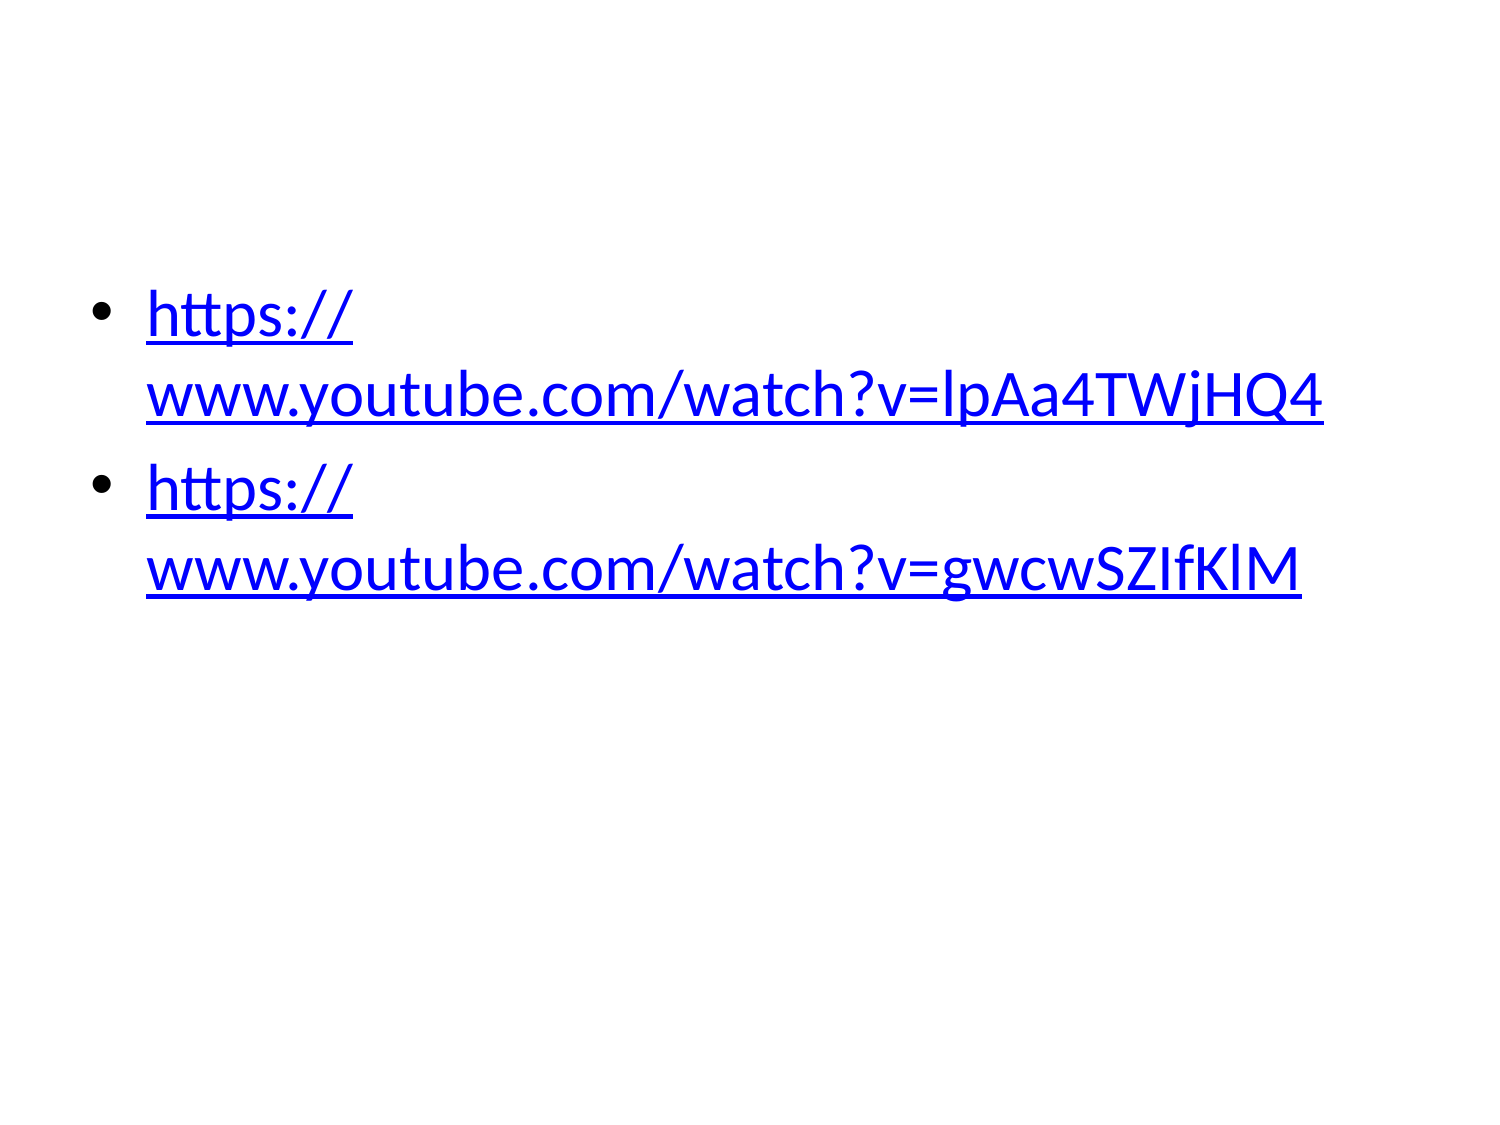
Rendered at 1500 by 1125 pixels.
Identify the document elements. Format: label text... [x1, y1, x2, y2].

list https://www.youtube.com/watch?v=lpAa4TWjHQ4 https://www.youtube.com/watch?v=gwcwSZIfKlM [75, 262, 1425, 1005]
